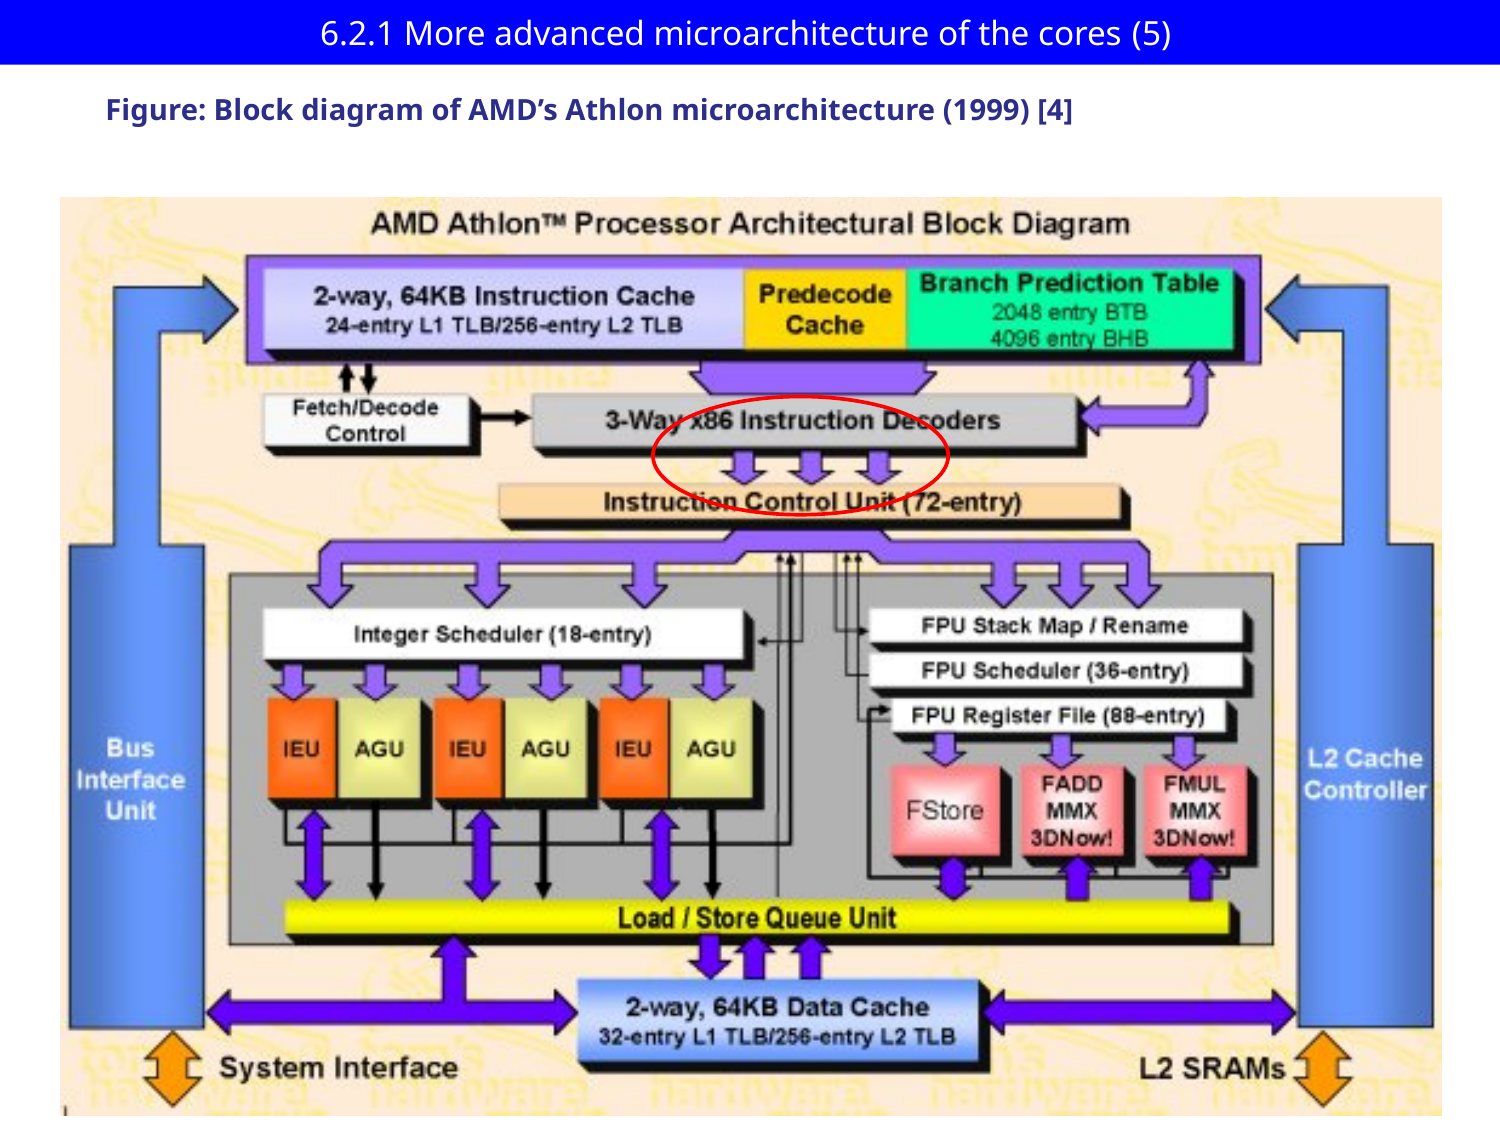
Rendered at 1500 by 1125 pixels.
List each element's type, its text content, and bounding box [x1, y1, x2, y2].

title 6.2.1 More advanced microarchitecture of the cores (5) [0, 0, 1500, 65]
text_box Figure: Block diagram of AMD’s Athlon microarchitecture (1999) [4] [90, 84, 1097, 134]
picture [60, 197, 1442, 1117]
